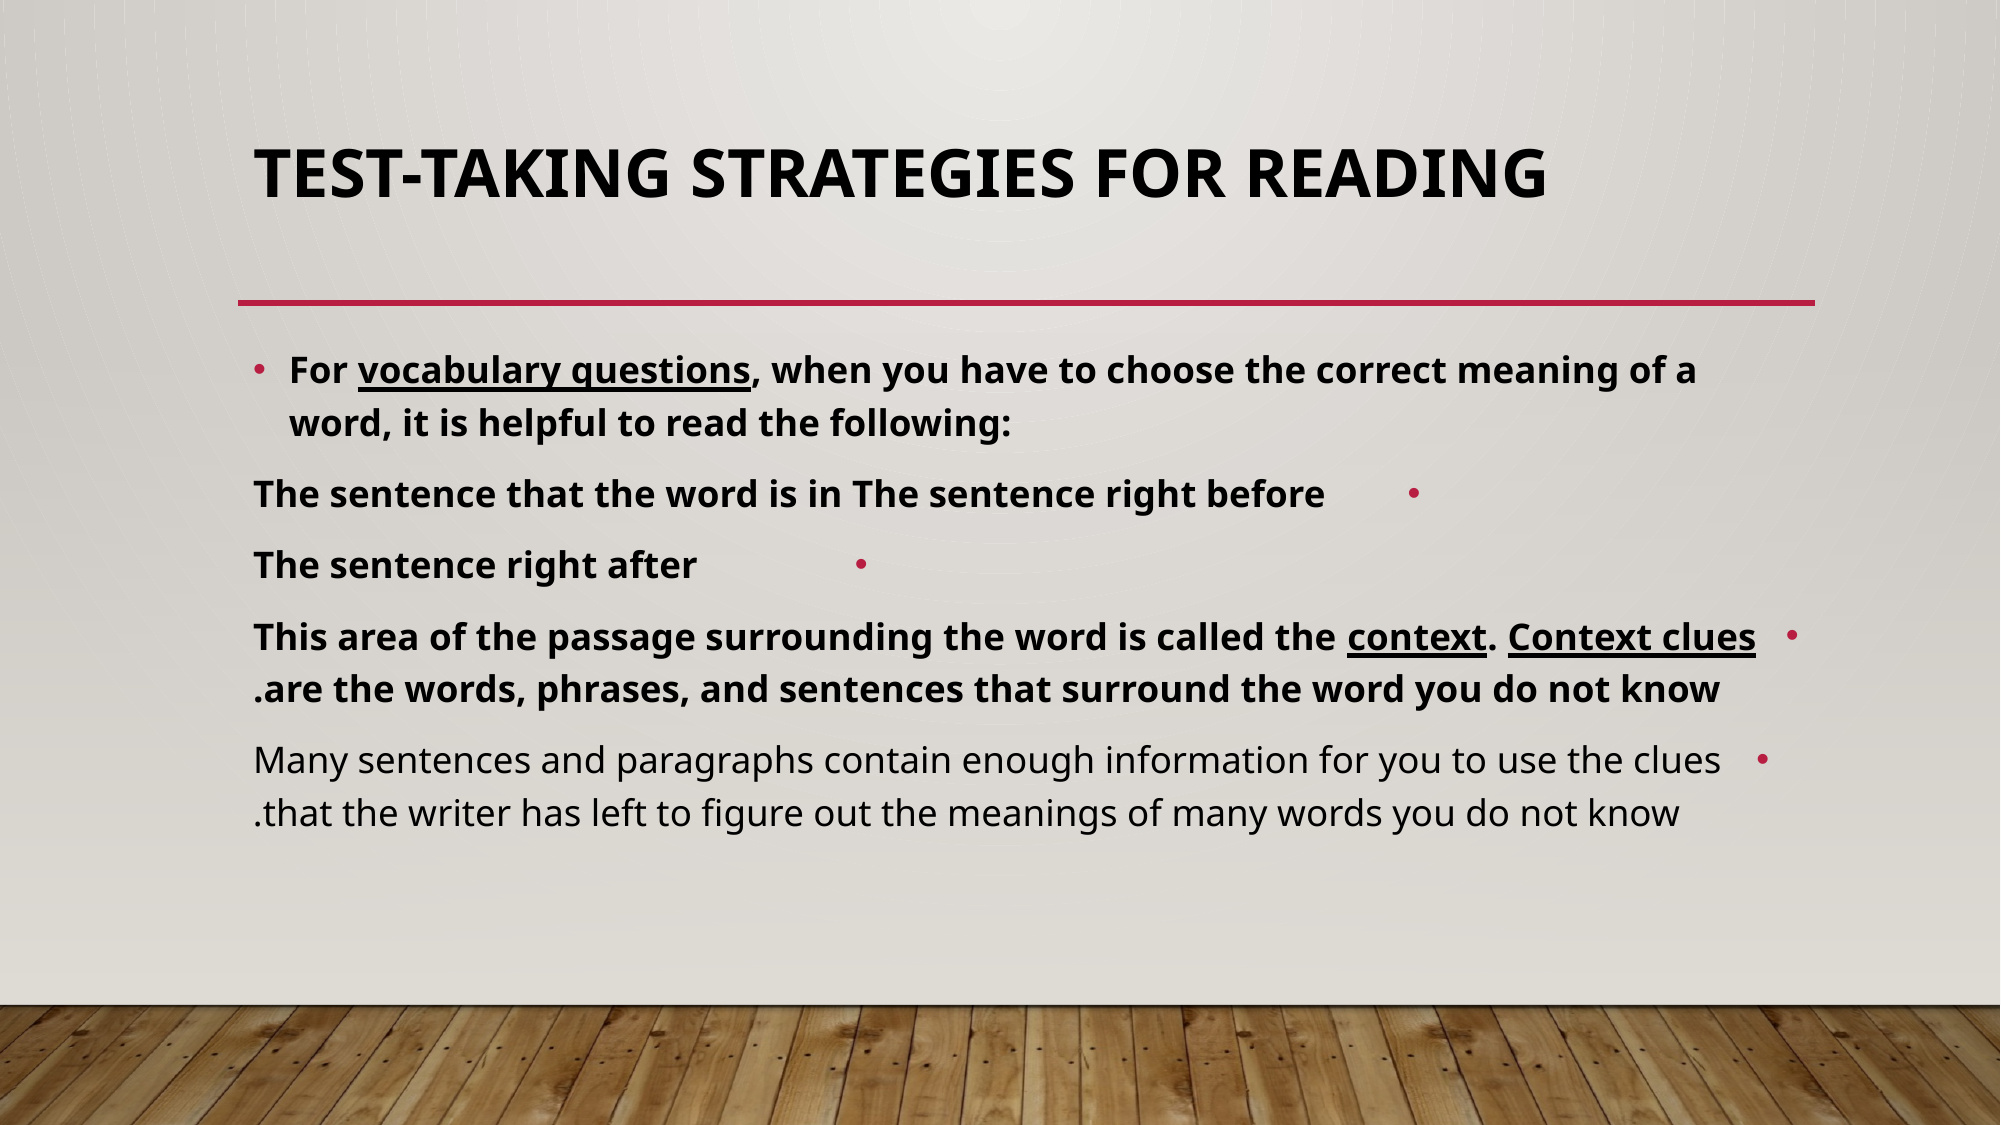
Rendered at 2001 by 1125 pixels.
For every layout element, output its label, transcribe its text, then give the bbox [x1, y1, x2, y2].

picture [0, 1005, 2000, 1125]
list For vocabulary questions, when you have to choose the correct meaning of a word, it is helpful to read the following: The sentence that the word is in The sentence right before The sentence right after This area of the passage surrounding the word is called the context. Context clues are the words, phrases, and sentences that surround the word you do not know. Many sentences and paragraphs contain enough information for you to use the clues that the writer has left to figure out the meanings of many words you do not know. [238, 330, 1814, 897]
title TEST-TAKING STRATEGIES FOR READING [238, 131, 1814, 305]
